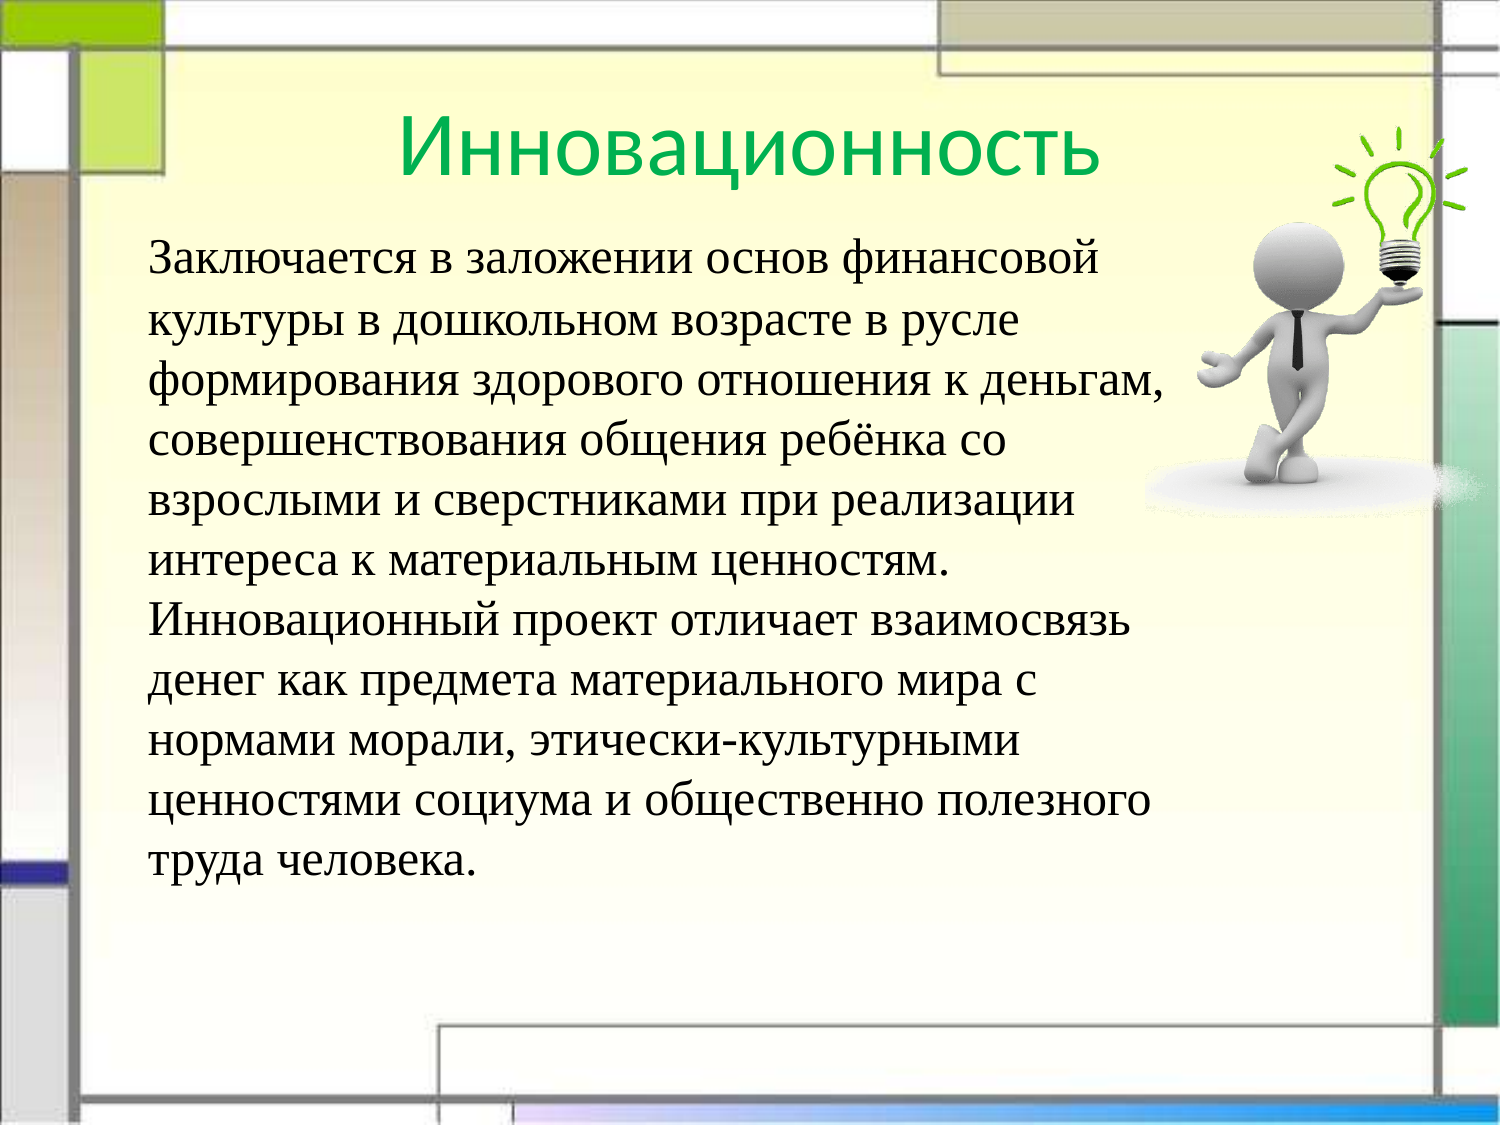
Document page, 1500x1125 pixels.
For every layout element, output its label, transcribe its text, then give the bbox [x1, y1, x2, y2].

picture [0, 0, 1500, 1125]
title Инновационность [75, 45, 1425, 233]
list Заключается в заложении основ финансовой культуры в дошкольном возрасте в русле формирования здорового отношения к деньгам, совершенствования общения ребёнка со взрослыми и сверстниками при реализации интереса к материальным ценностям. Инновационный проект отличает взаимосвязь денег как предмета материального мира с нормами морали, этически-культурными ценностями социума и общественно полезного труда человека. [76, 208, 1189, 781]
